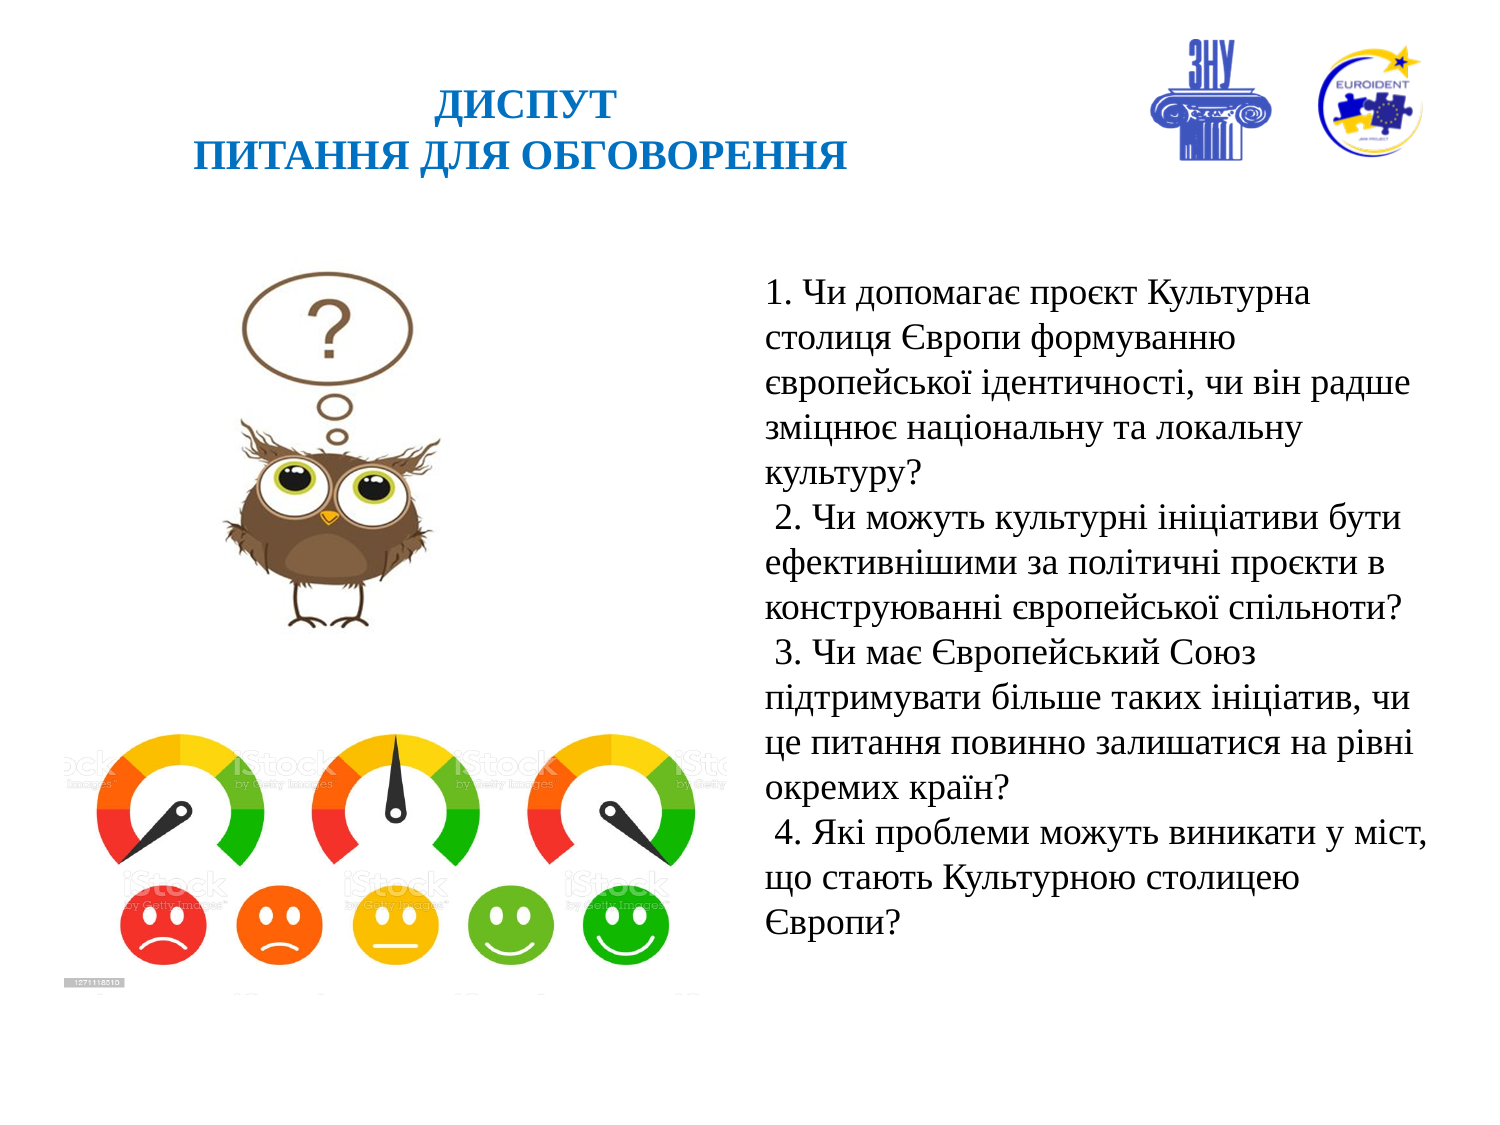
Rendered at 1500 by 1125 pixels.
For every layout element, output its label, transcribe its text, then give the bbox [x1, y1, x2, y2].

picture [1133, 38, 1462, 184]
text_box 1. Чи допомагає проєкт Культурна столиця Європи формуванню європейської ідентичності, чи він радше зміцнює національну та локальну культуру? 2. Чи можуть культурні ініціативи бути ефективнішими за політичні проєкти в конструюванні європейської спільноти? 3. Чи має Європейський Союз підтримувати більше таких ініціатив, чи це питання повинно залишатися на рівні окремих країн? 4. Які проблеми можуть виникати у міст, що стають Культурною столицею Європи? [750, 259, 1459, 950]
picture [111, 259, 535, 634]
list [64, 703, 727, 995]
title ДИСПУТ ПИТАННЯ ДЛЯ ОБГОВОРЕННЯ [29, 19, 1022, 244]
